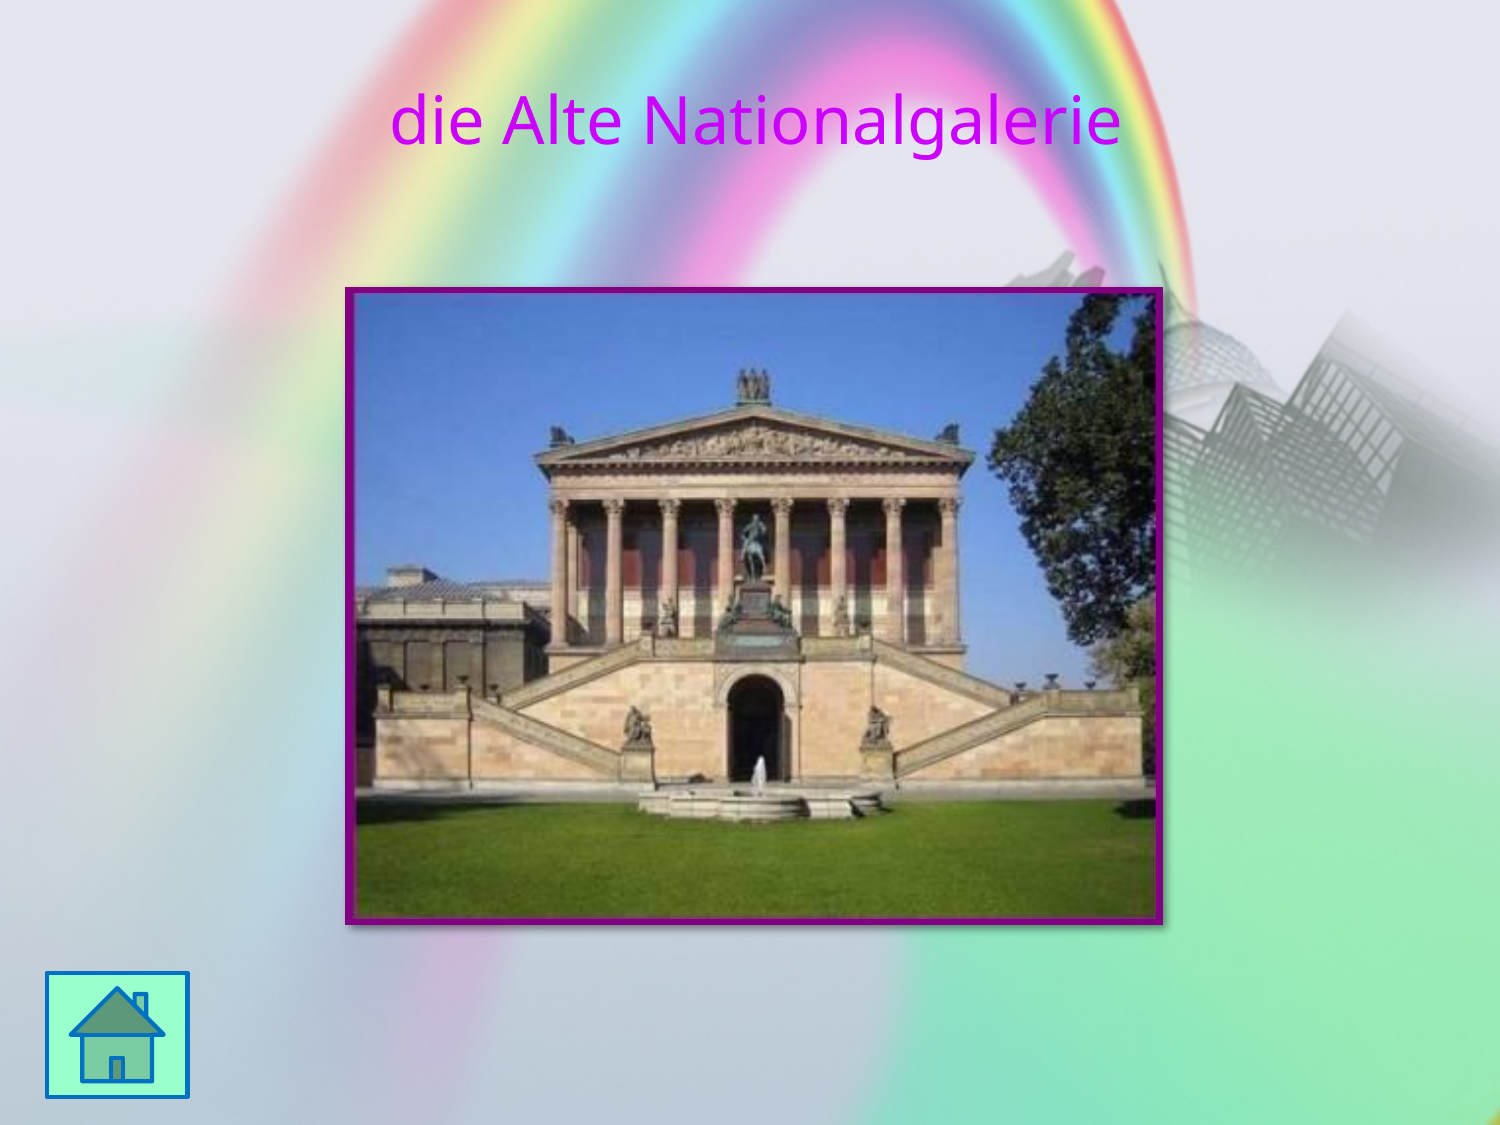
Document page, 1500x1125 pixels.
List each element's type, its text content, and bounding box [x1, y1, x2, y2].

picture [0, 0, 1500, 1125]
text_box die Alte Nationalgalerie [375, 70, 1139, 165]
text_box [45, 971, 190, 1099]
